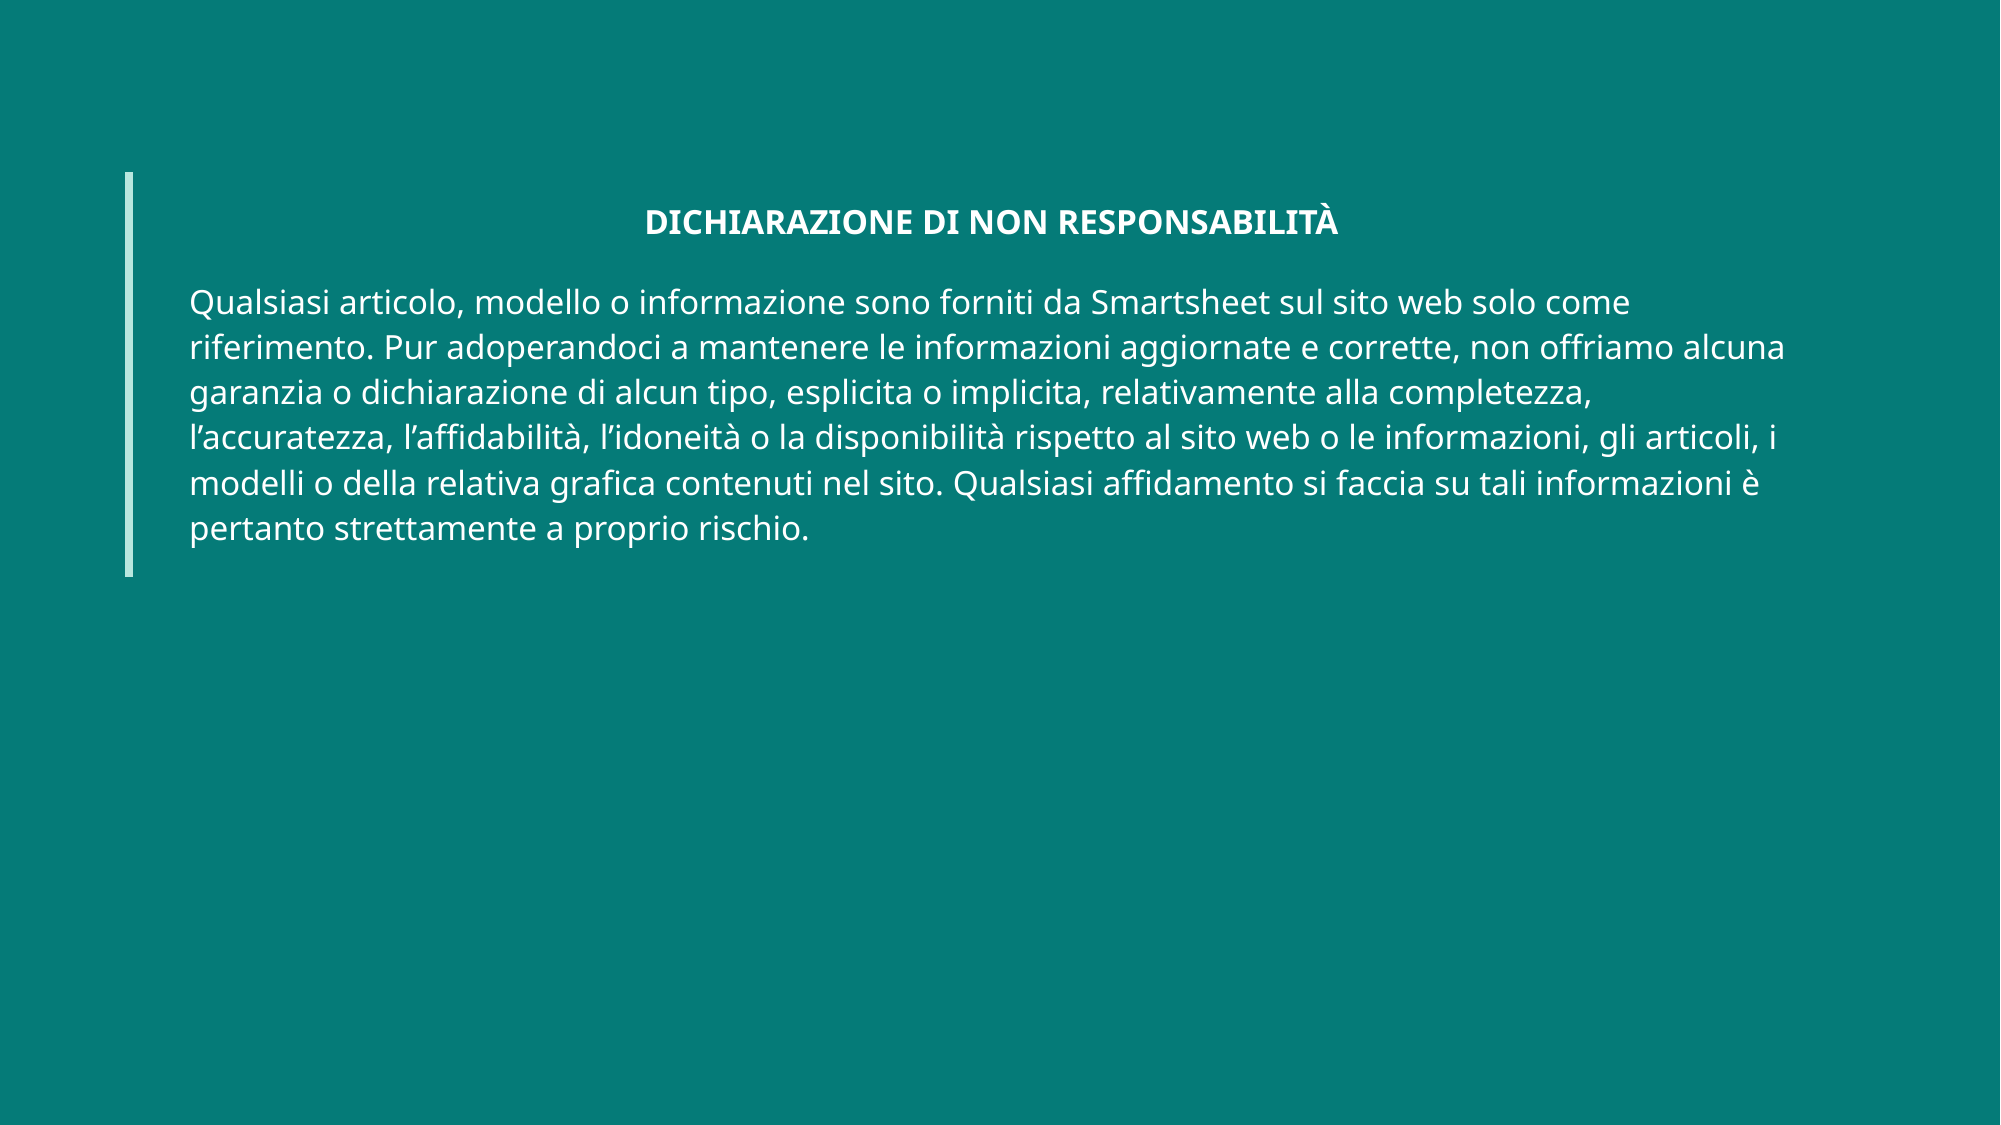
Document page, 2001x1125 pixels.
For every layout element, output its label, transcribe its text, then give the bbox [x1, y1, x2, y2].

table_header DICHIARAZIONE DI NON RESPONSABILITÀ Qualsiasi articolo, modello o informazione sono forniti da Smartsheet sul sito web solo come riferimento. Pur adoperandoci a mantenere le informazioni aggiornate e corrette, non offriamo alcuna garanzia o dichiarazione di alcun tipo, esplicita o implicita, relativamente alla completezza, l’accuratezza, l’affidabilità, l’idoneità o la disponibilità rispetto al sito web o le informazioni, gli articoli, i modelli o della relativa grafica contenuti nel sito. Qualsiasi affidamento si faccia su tali informazioni è pertanto strettamente a proprio rischio. [133, 172, 1807, 577]
